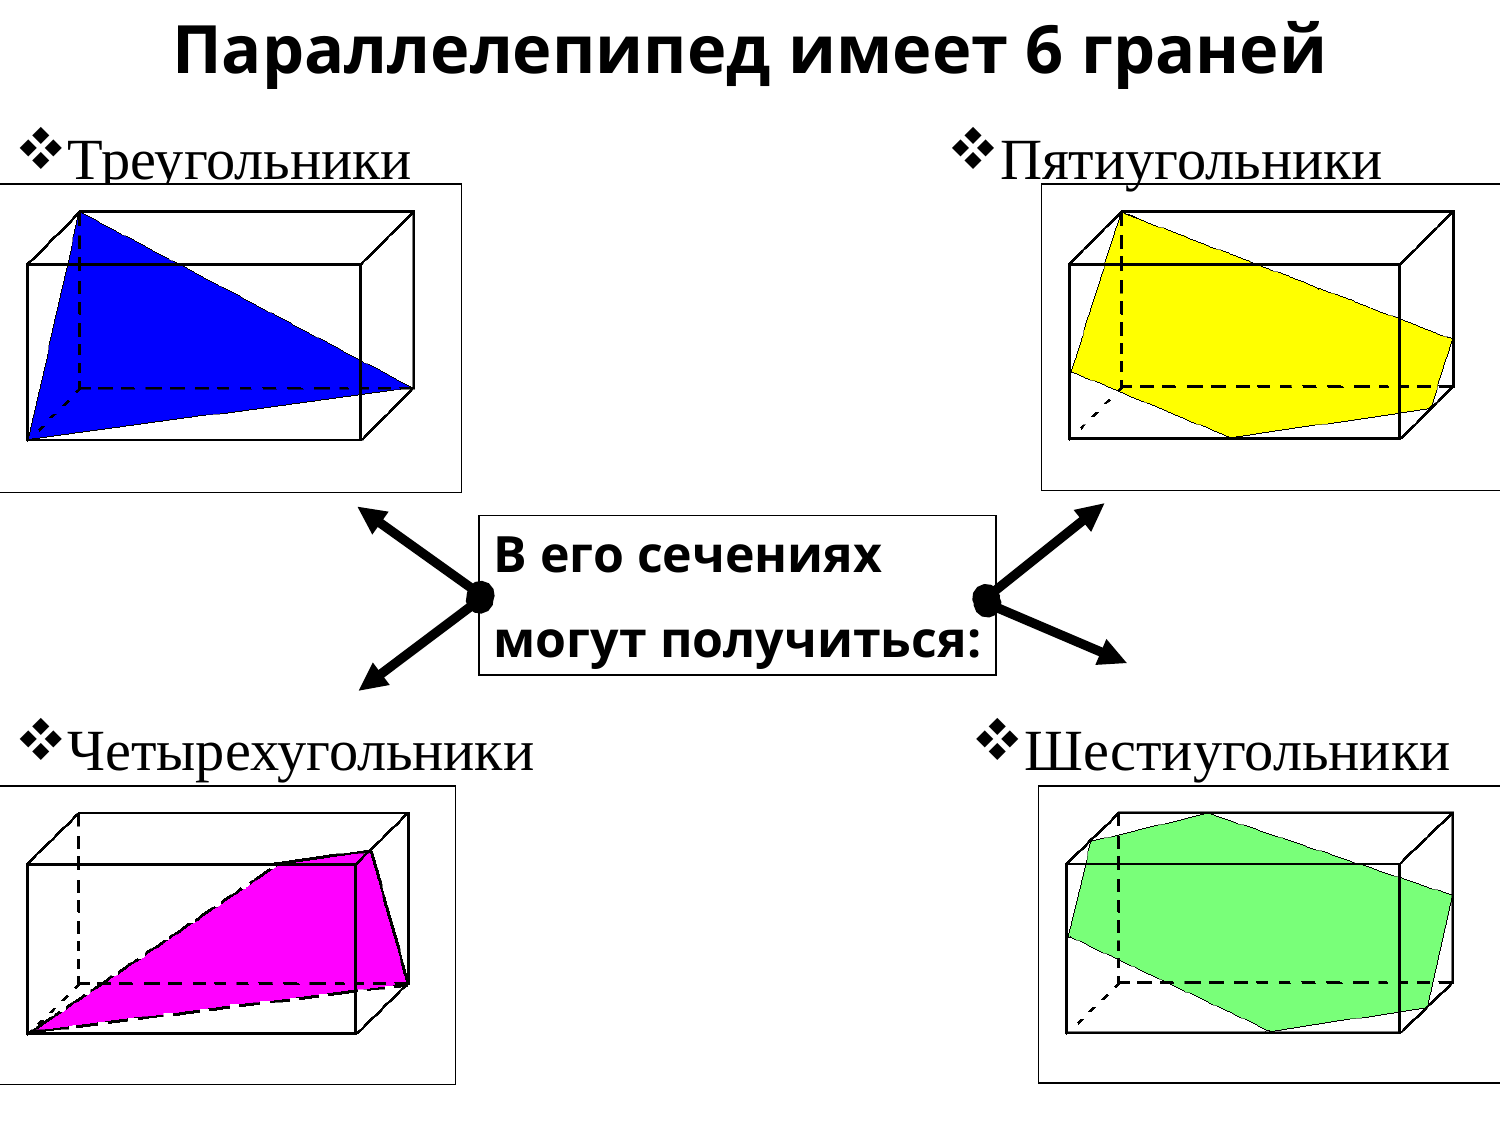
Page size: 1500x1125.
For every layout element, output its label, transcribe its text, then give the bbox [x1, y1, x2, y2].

text_box Пятиугольники [932, 113, 1500, 269]
picture [0, 786, 455, 1085]
text_box [358, 597, 486, 691]
picture [1039, 786, 1500, 1083]
text_box Треугольники [0, 113, 662, 298]
text_box [980, 503, 1105, 601]
text_box [981, 597, 1127, 664]
picture [1041, 184, 1500, 490]
text_box Параллелепипед имеет 6 граней [53, 0, 1448, 95]
text_box В его сечениях могут получиться: [478, 515, 997, 676]
text_box [357, 506, 487, 601]
picture [0, 184, 461, 492]
text_box Шестиугольники [956, 704, 1500, 789]
text_box Четырехугольники [0, 704, 561, 849]
